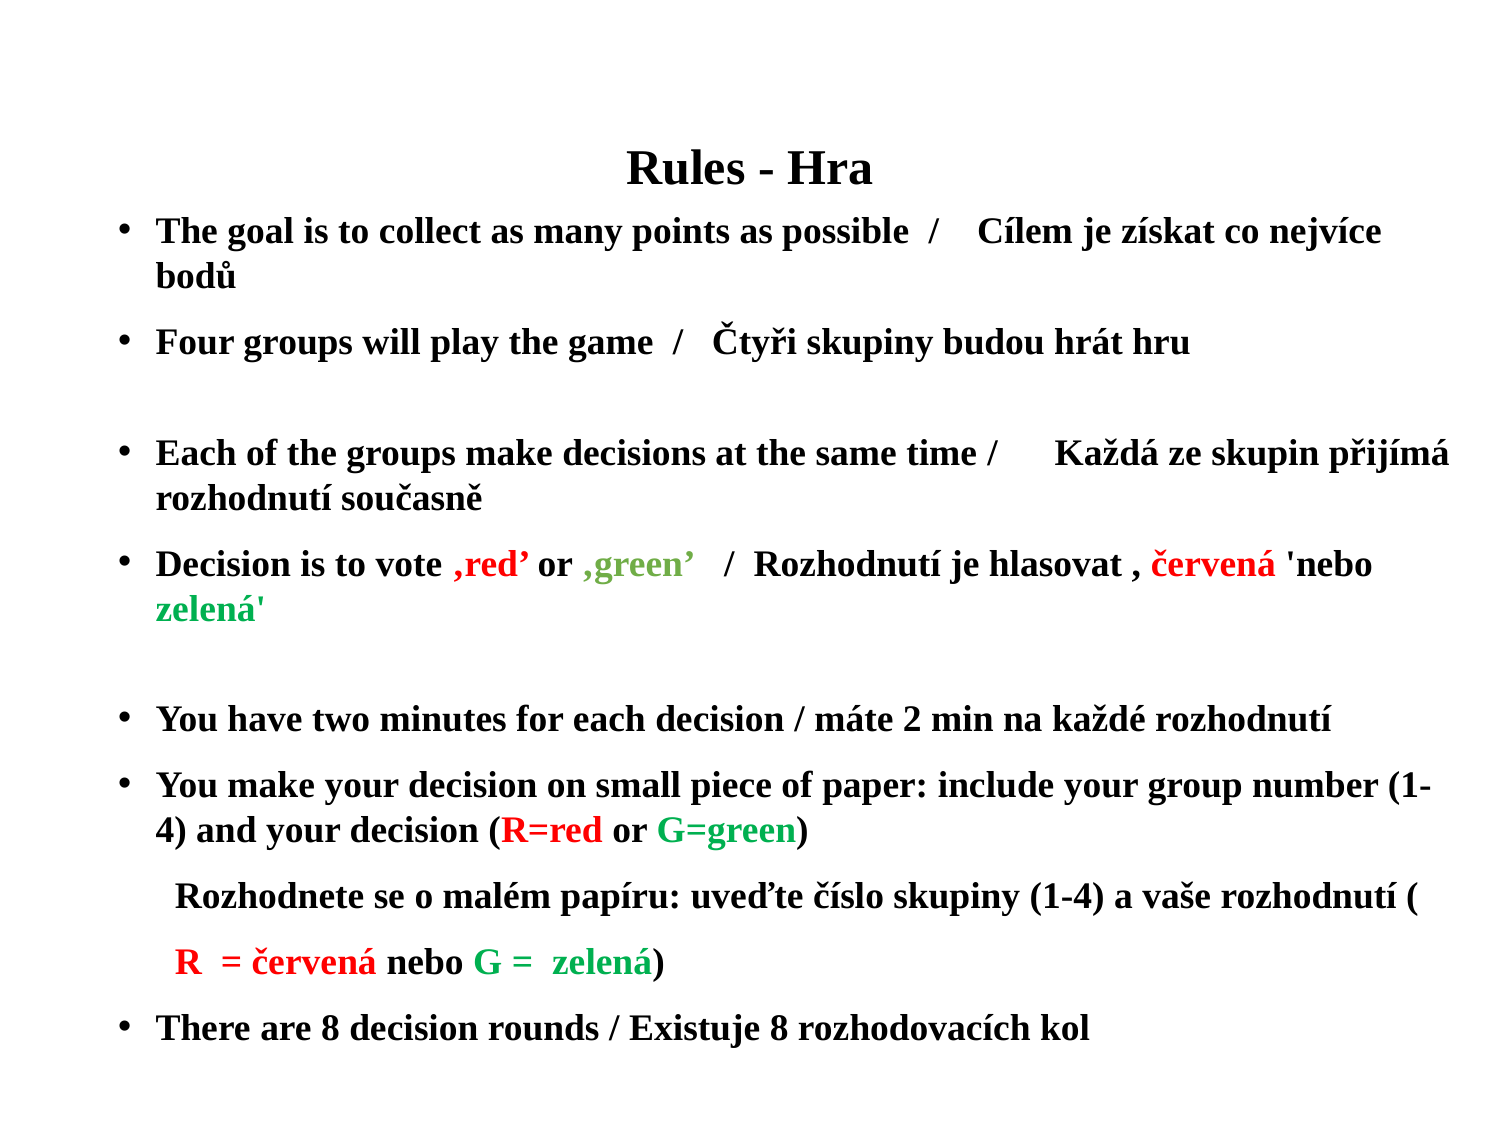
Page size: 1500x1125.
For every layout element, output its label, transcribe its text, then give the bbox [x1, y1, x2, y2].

title Rules - Hra [103, 59, 1397, 198]
list The goal is to collect as many points as possible / Cílem je získat co nejvíce bodů Four groups will play the game / Čtyři skupiny budou hrát hru Each of the groups make decisions at the same time / Každá ze skupin přijímá rozhodnutí současně Decision is to vote ‚red’ or ‚green’ / Rozhodnutí je hlasovat , červená 'nebo zelená' You have two minutes for each decision / máte 2 min na každé rozhodnutí You make your decision on small piece of paper: include your group number (1-4) and your decision (R=red or G=green) Rozhodnete se o malém papíru: uveďte číslo skupiny (1-4) a vaše rozhodnutí ( R = červená nebo G = zelená) There are 8 decision rounds / Existuje 8 rozhodovacích kol [103, 198, 1466, 1110]
